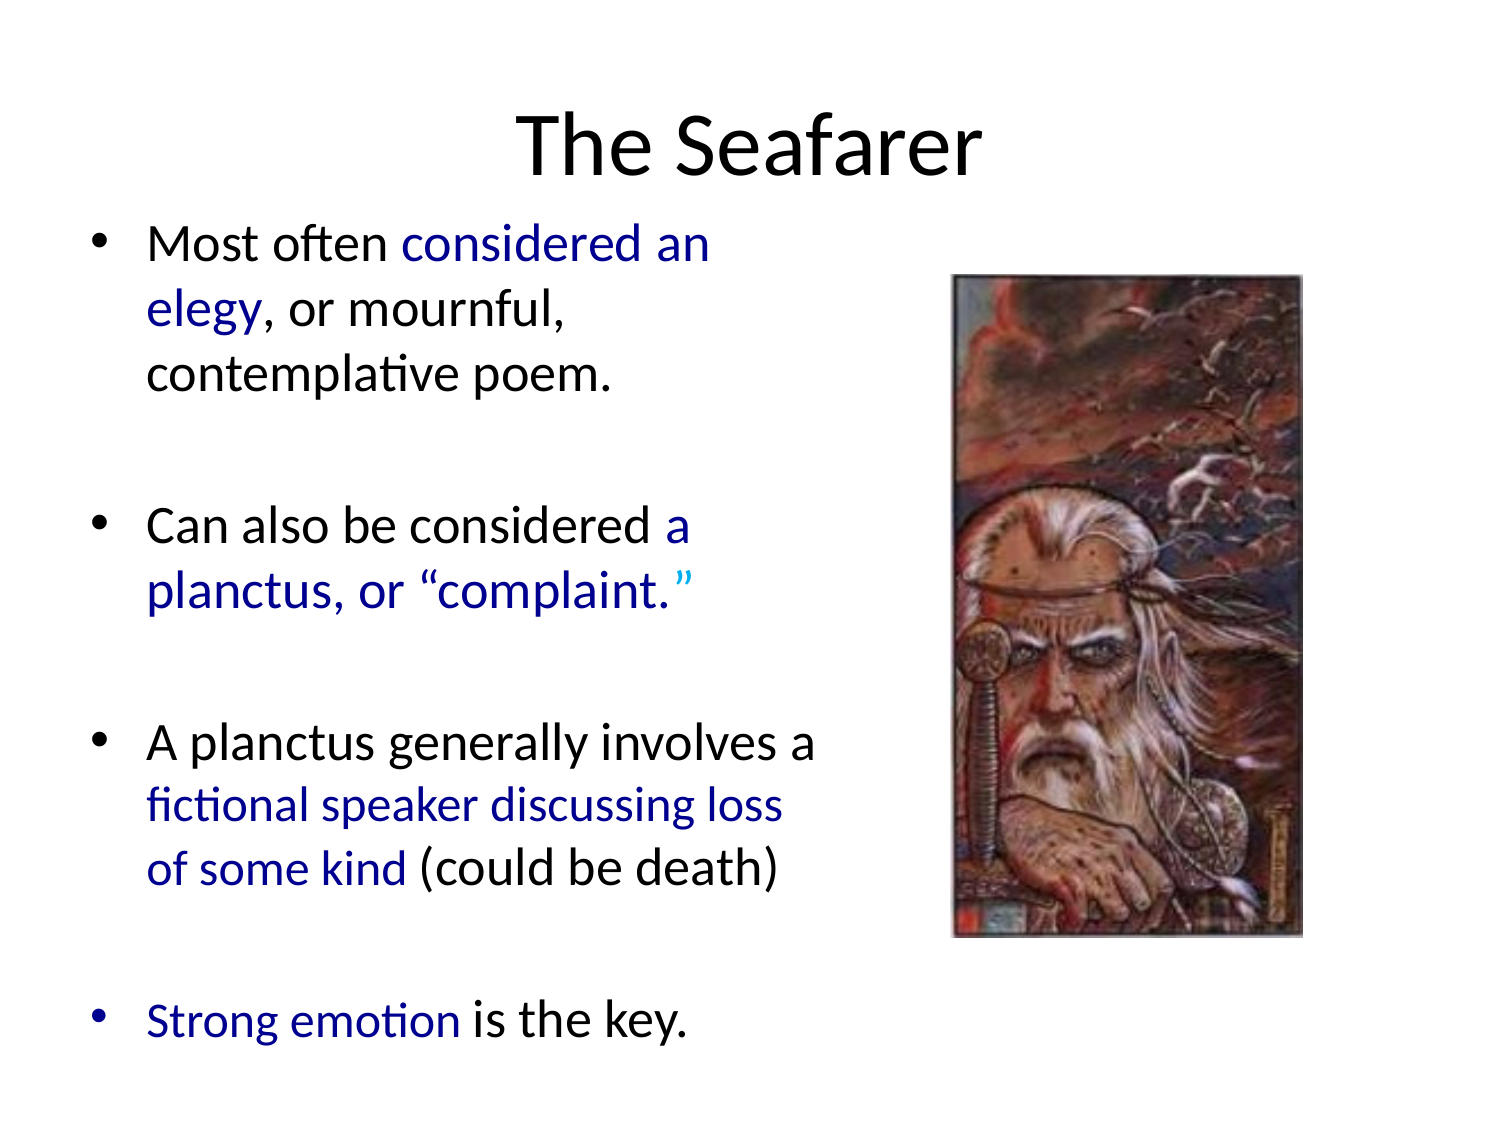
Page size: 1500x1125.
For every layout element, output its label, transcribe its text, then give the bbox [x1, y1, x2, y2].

picture [949, 274, 1303, 938]
title The Seafarer [75, 45, 1425, 233]
list Most often considered an elegy, or mournful, contemplative poem. Can also be considered a planctus, or “complaint.” A planctus generally involves a fictional speaker discussing loss of some kind (could be death) Strong emotion is the key. [75, 200, 838, 1088]
